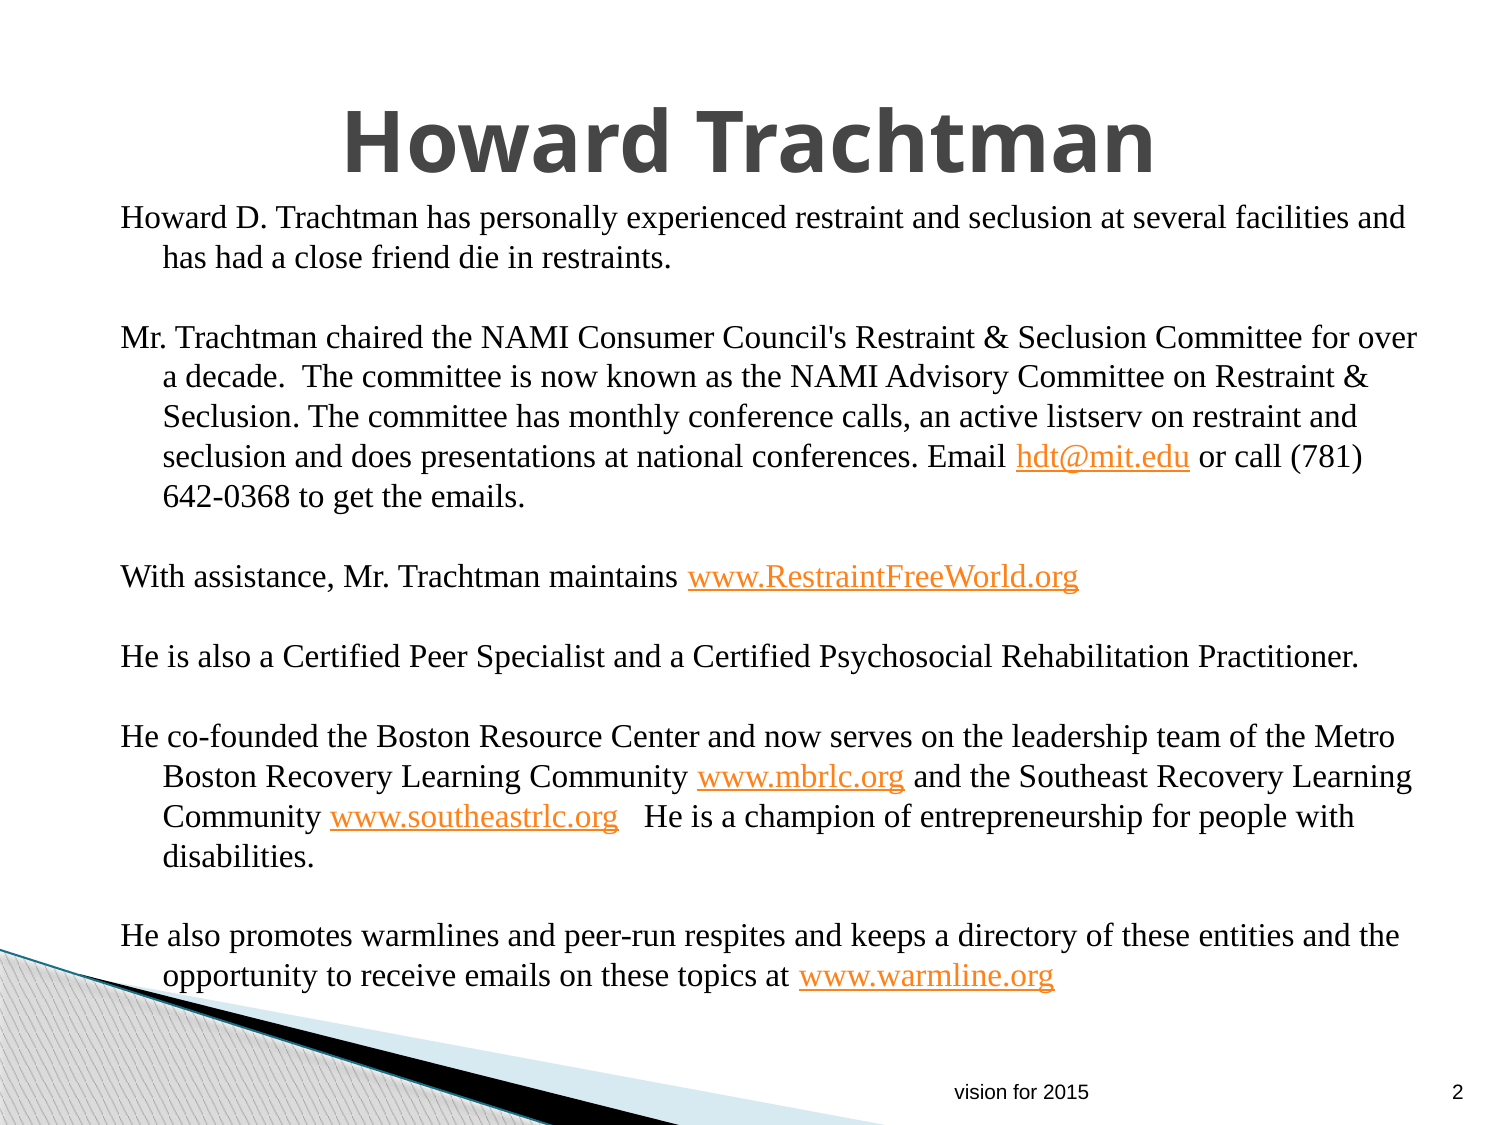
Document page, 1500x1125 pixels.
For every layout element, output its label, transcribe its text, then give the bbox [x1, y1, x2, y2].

list Howard D. Trachtman has personally experienced restraint and seclusion at several facilities and has had a close friend die in restraints. Mr. Trachtman chaired the NAMI Consumer Council's Restraint & Seclusion Committee for over a decade. The committee is now known as the NAMI Advisory Committee on Restraint & Seclusion. The committee has monthly conference calls, an active listserv on restraint and seclusion and does presentations at national conferences. Email hdt@mit.edu or call (781) 642-0368 to get the emails. With assistance, Mr. Trachtman maintains www.RestraintFreeWorld.org He is also a Certified Peer Specialist and a Certified Psychosocial Rehabilitation Practitioner. He co-founded the Boston Resource Center and now serves on the leadership team of the Metro Boston Recovery Learning Community www.mbrlc.org and the Southeast Recovery Learning Community www.southeastrlc.org He is a champion of entrepreneurship for people with disabilities. He also promotes warmlines and peer-run respites and keeps a directory of these entities and the opportunity to receive emails on these topics at www.warmline.org [87, 187, 1438, 1013]
title Howard Trachtman [75, 45, 1425, 233]
footer vision for 2015 [718, 1051, 1105, 1112]
slide_number 2 [1418, 1051, 1479, 1112]
